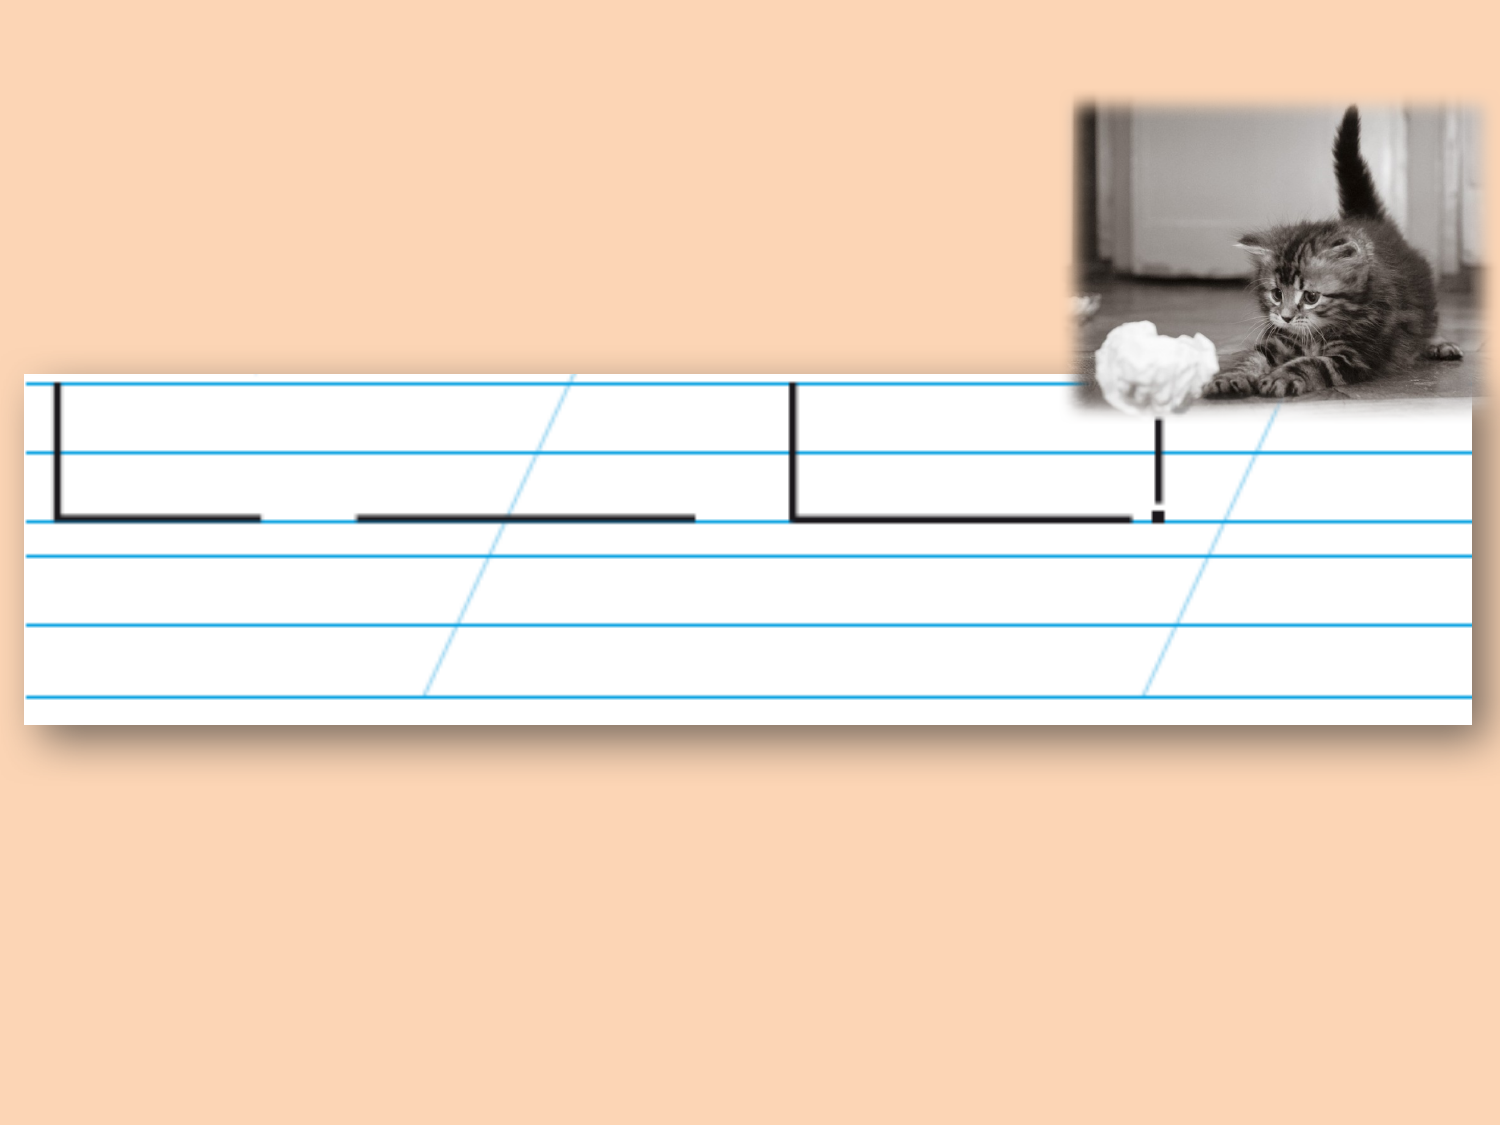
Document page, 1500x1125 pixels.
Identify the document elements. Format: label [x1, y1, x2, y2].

picture [24, 87, 1500, 726]
